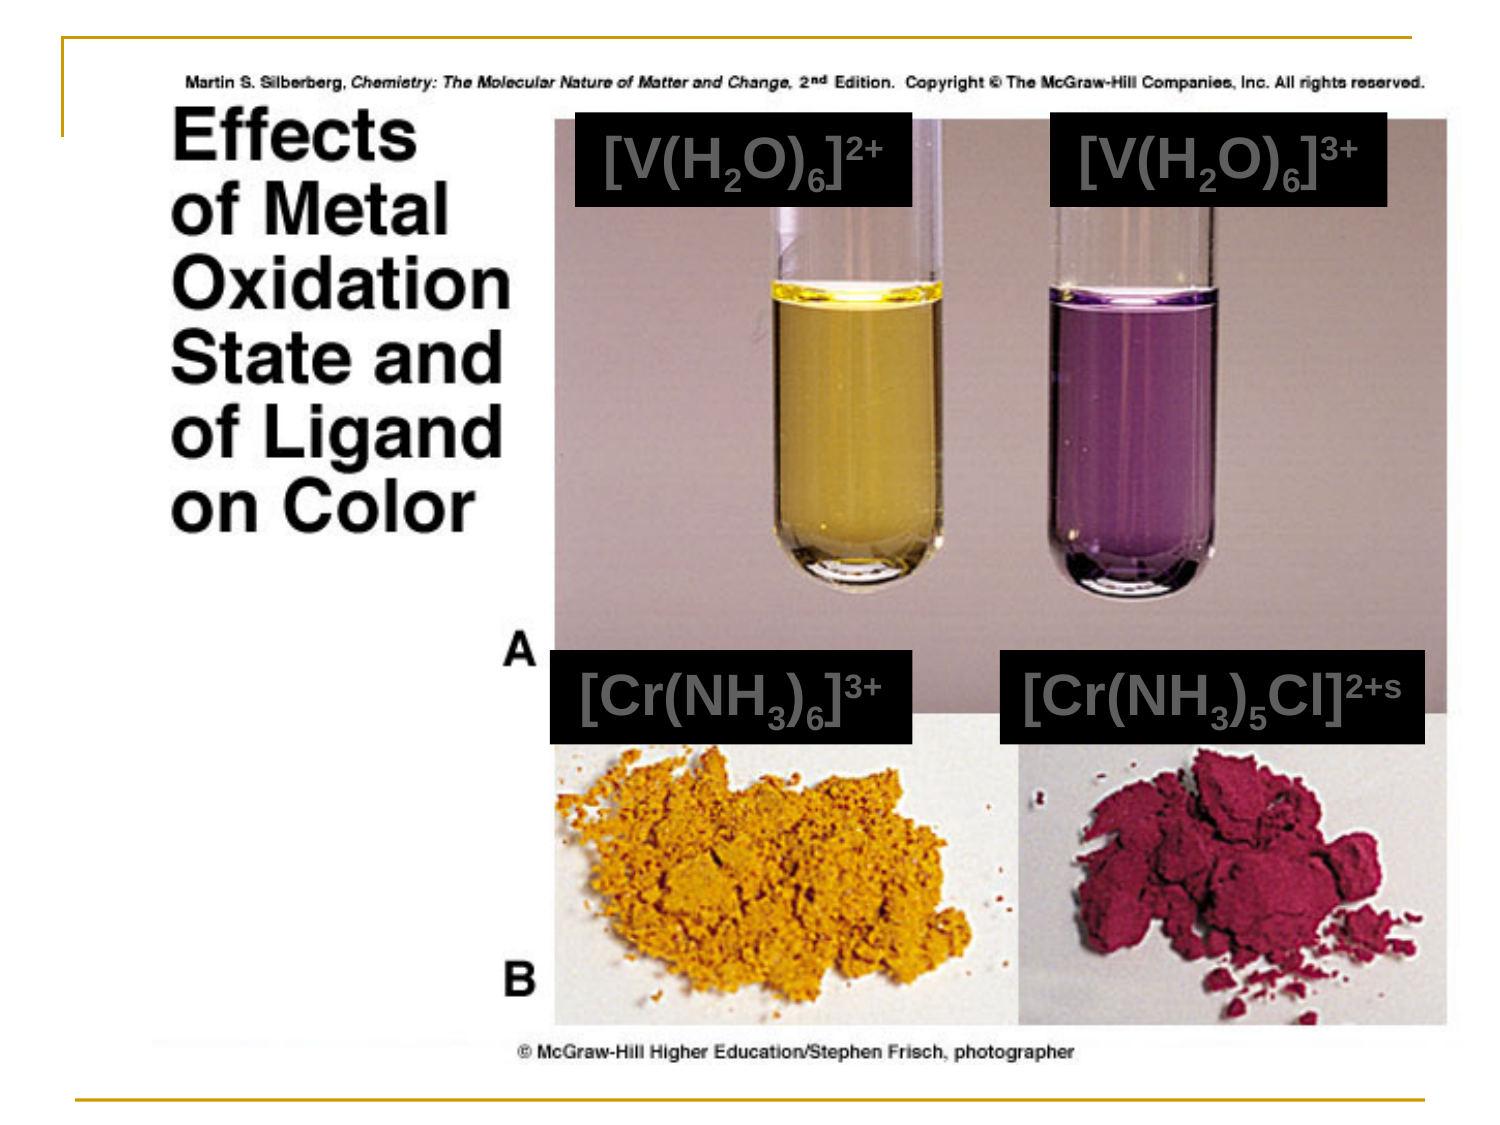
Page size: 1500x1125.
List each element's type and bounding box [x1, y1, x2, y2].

picture [137, 74, 1463, 1065]
